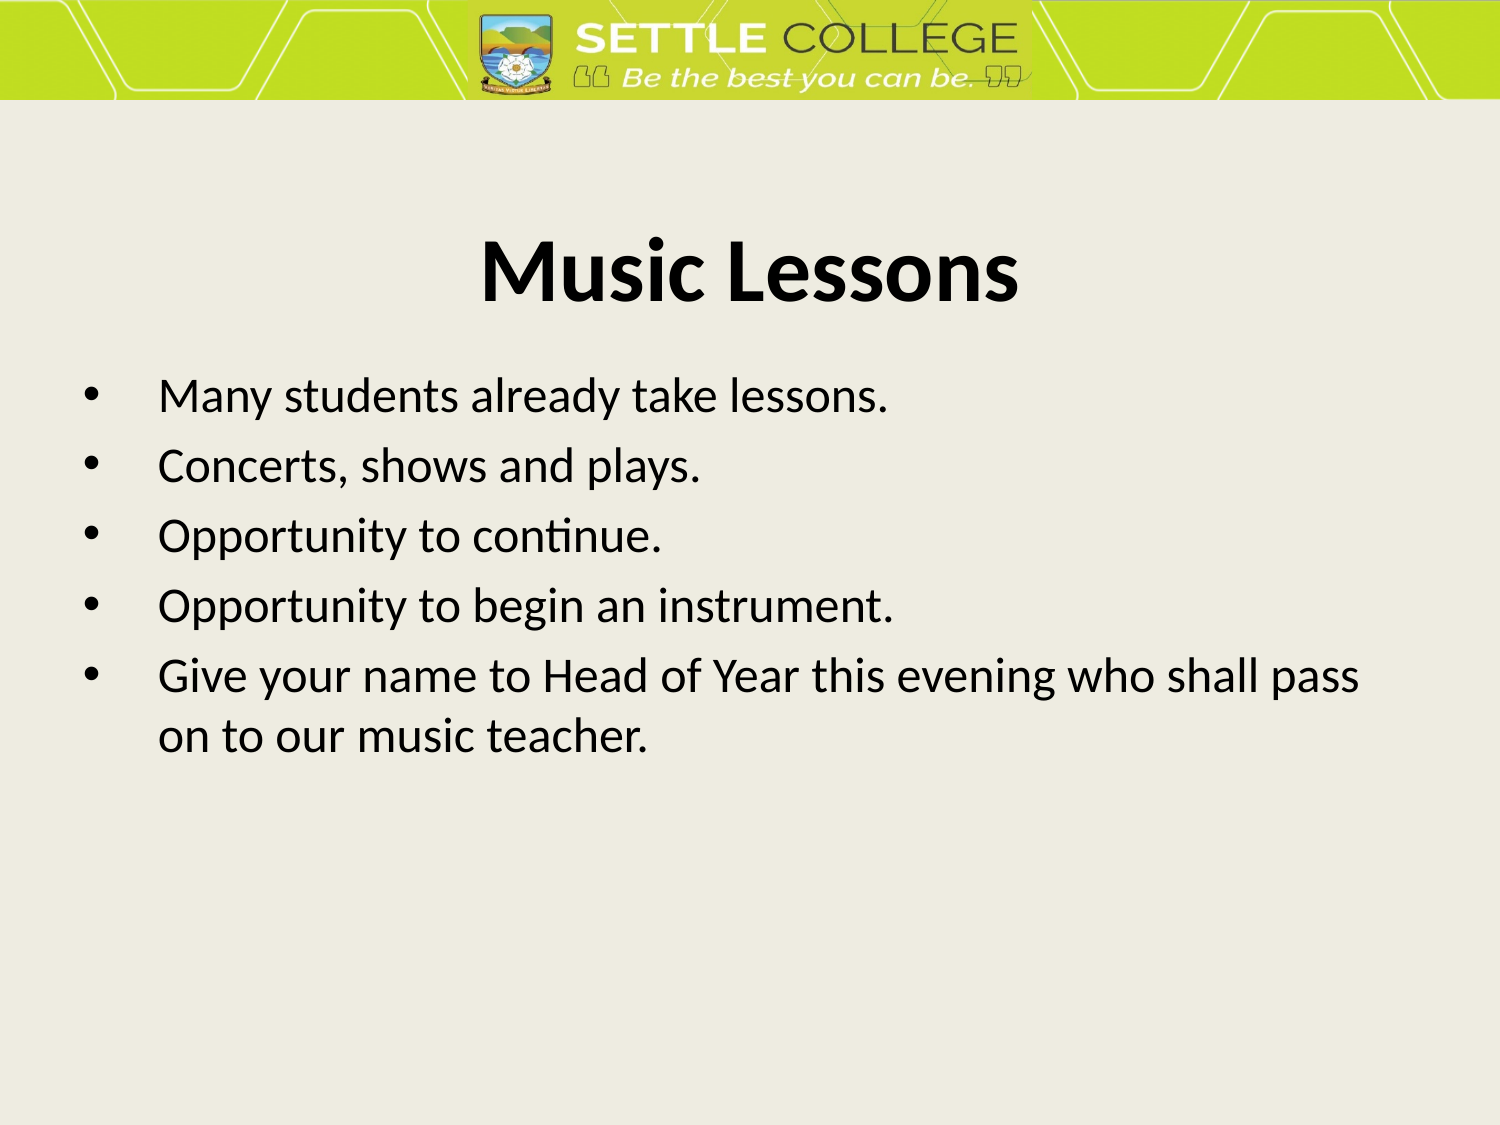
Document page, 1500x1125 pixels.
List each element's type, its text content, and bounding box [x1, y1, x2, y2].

text_box Music Lessons [74, 170, 1425, 359]
text_box Many students already take lessons. Concerts, shows and plays. Opportunity to continue. Opportunity to begin an instrument. Give your name to Head of Year this evening who shall pass on to our music teacher. [67, 355, 1418, 1046]
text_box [0, 0, 1500, 115]
